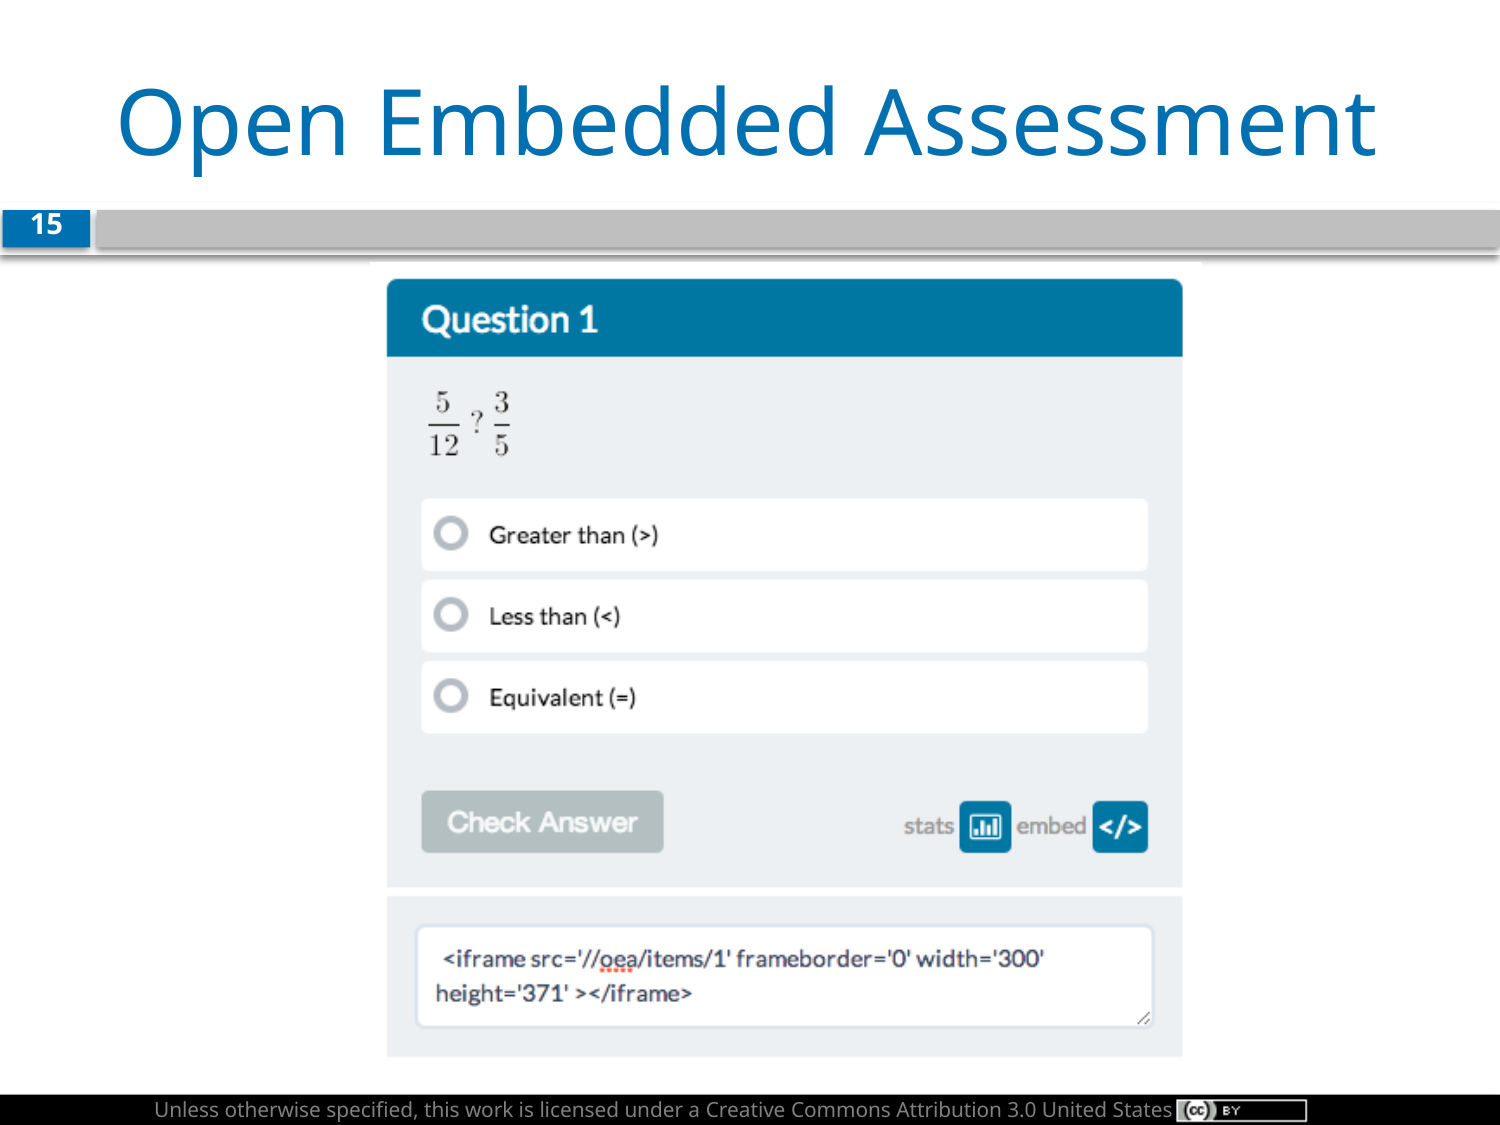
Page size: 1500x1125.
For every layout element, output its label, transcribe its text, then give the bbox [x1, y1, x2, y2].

slide_number 15 [2, 205, 91, 246]
title Open Embedded Assessment [100, 37, 1438, 200]
picture [369, 262, 1202, 1079]
picture [1175, 1098, 1309, 1124]
